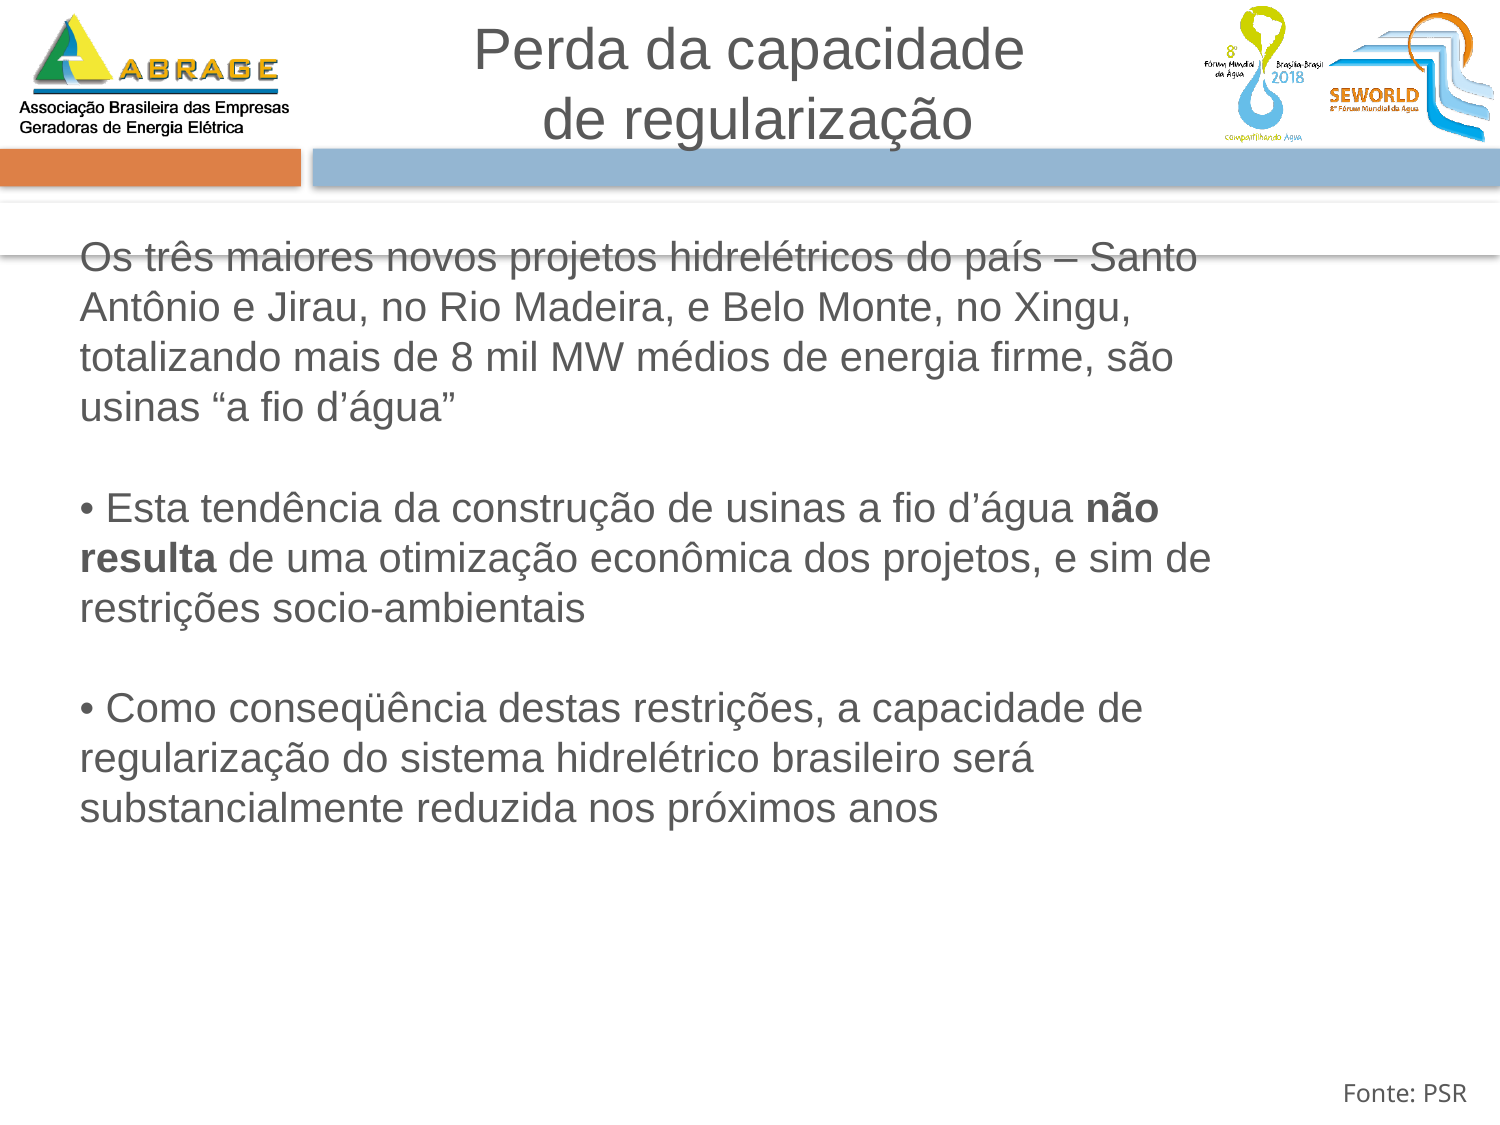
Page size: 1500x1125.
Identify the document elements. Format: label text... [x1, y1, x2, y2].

text_box Os três maiores novos projetos hidrelétricos do país – Santo Antônio e Jirau, no Rio Madeira, e Belo Monte, no Xingu, totalizando mais de 8 mil MW médios de energia firme, são usinas “a fio d’água” • Esta tendência da construção de usinas a fio d’água não resulta de uma otimização econômica dos projetos, e sim de restrições socio-ambientais • Como conseqüência destas restrições, a capacidade de regularização do sistema hidrelétrico brasileiro será substancialmente reduzida nos próximos anos [64, 222, 1436, 838]
picture [5, 13, 302, 148]
text_box Perda da capacidade de regularização [458, 3, 1041, 159]
text_box Fonte: PSR [1328, 1069, 1483, 1115]
picture [1198, 0, 1500, 158]
